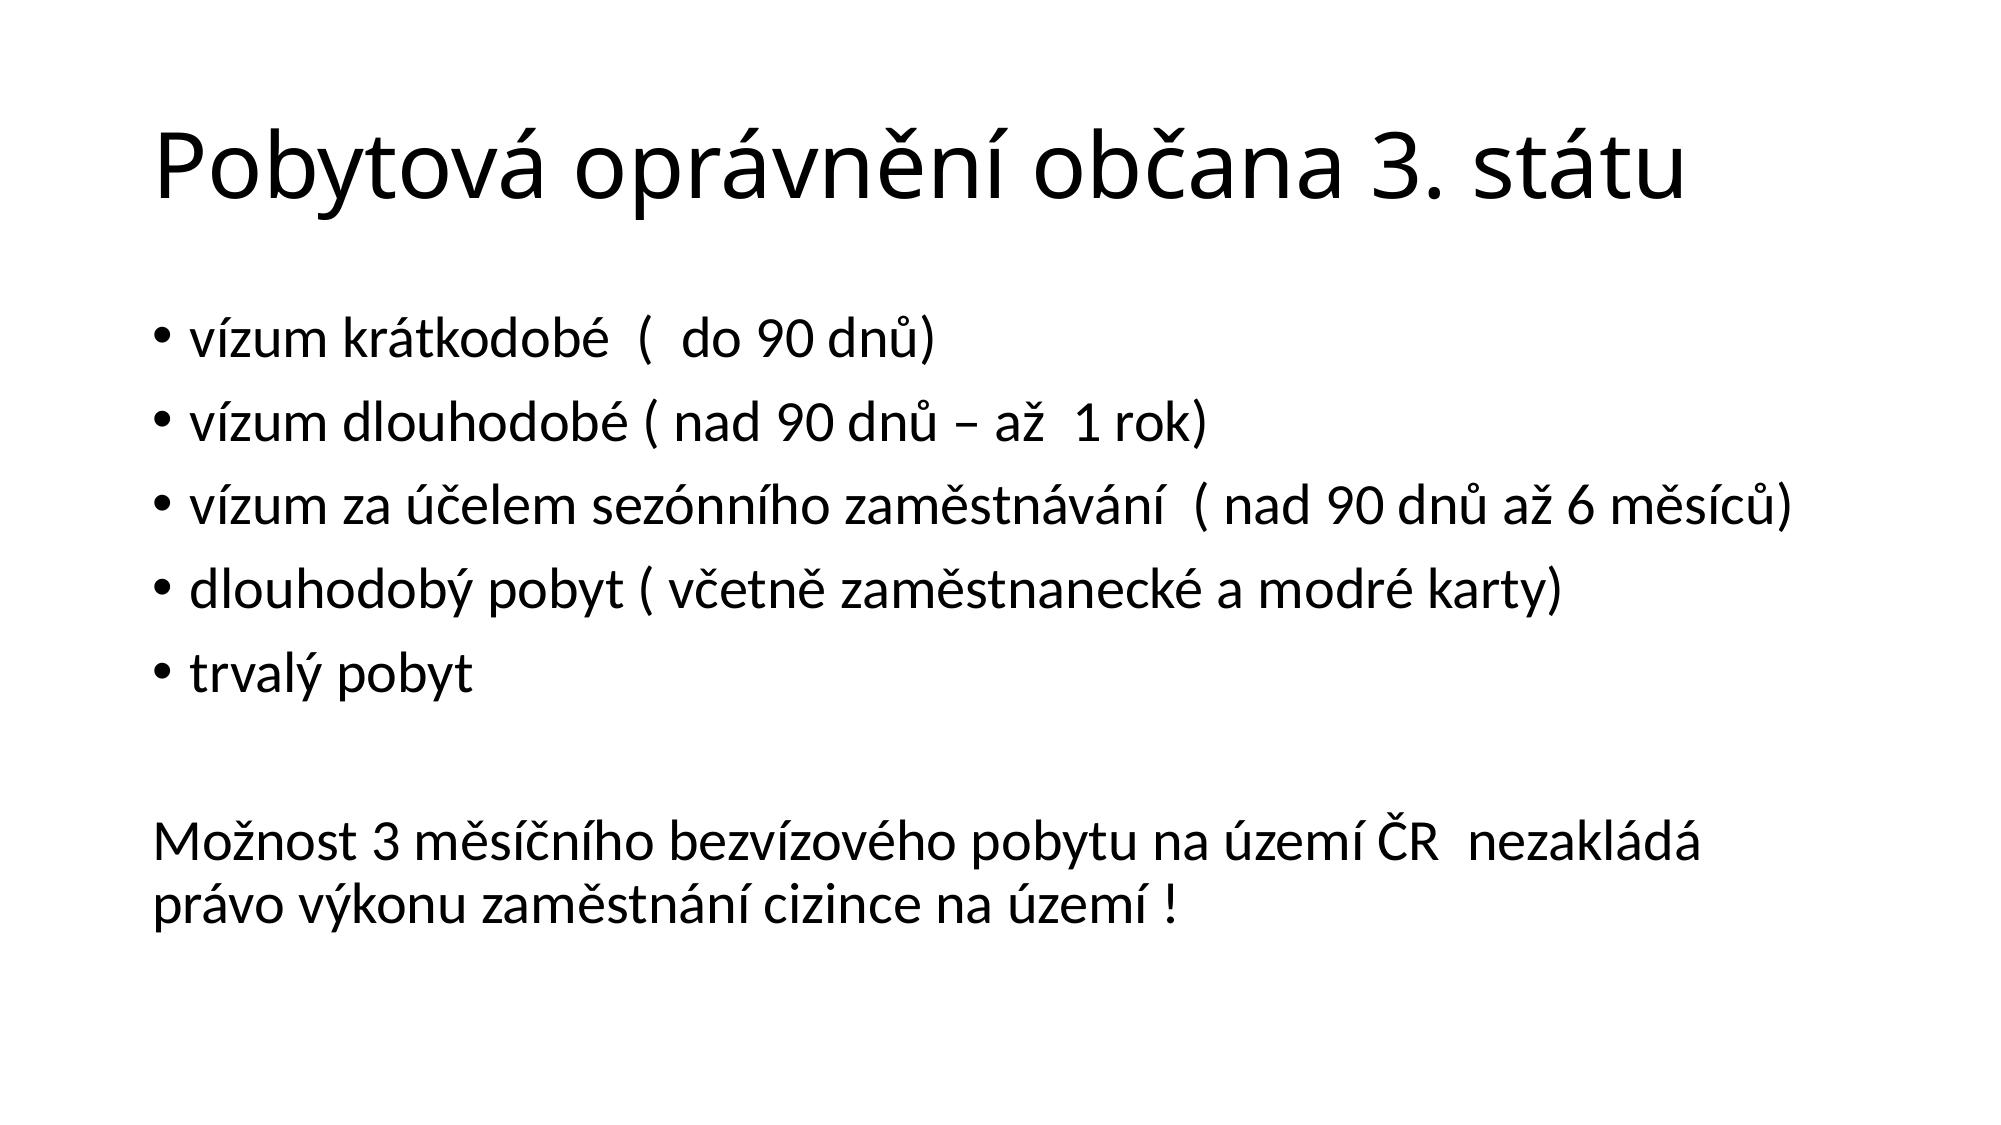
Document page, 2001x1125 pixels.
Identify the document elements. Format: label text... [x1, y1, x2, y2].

list vízum krátkodobé ( do 90 dnů) vízum dlouhodobé ( nad 90 dnů – až 1 rok) vízum za účelem sezónního zaměstnávání ( nad 90 dnů až 6 měsíců) dlouhodobý pobyt ( včetně zaměstnanecké a modré karty) trvalý pobyt Možnost 3 měsíčního bezvízového pobytu na území ČR nezakládá právo výkonu zaměstnání cizince na území ! [137, 299, 1863, 1014]
title Pobytová oprávnění občana 3. státu [137, 59, 1863, 278]
